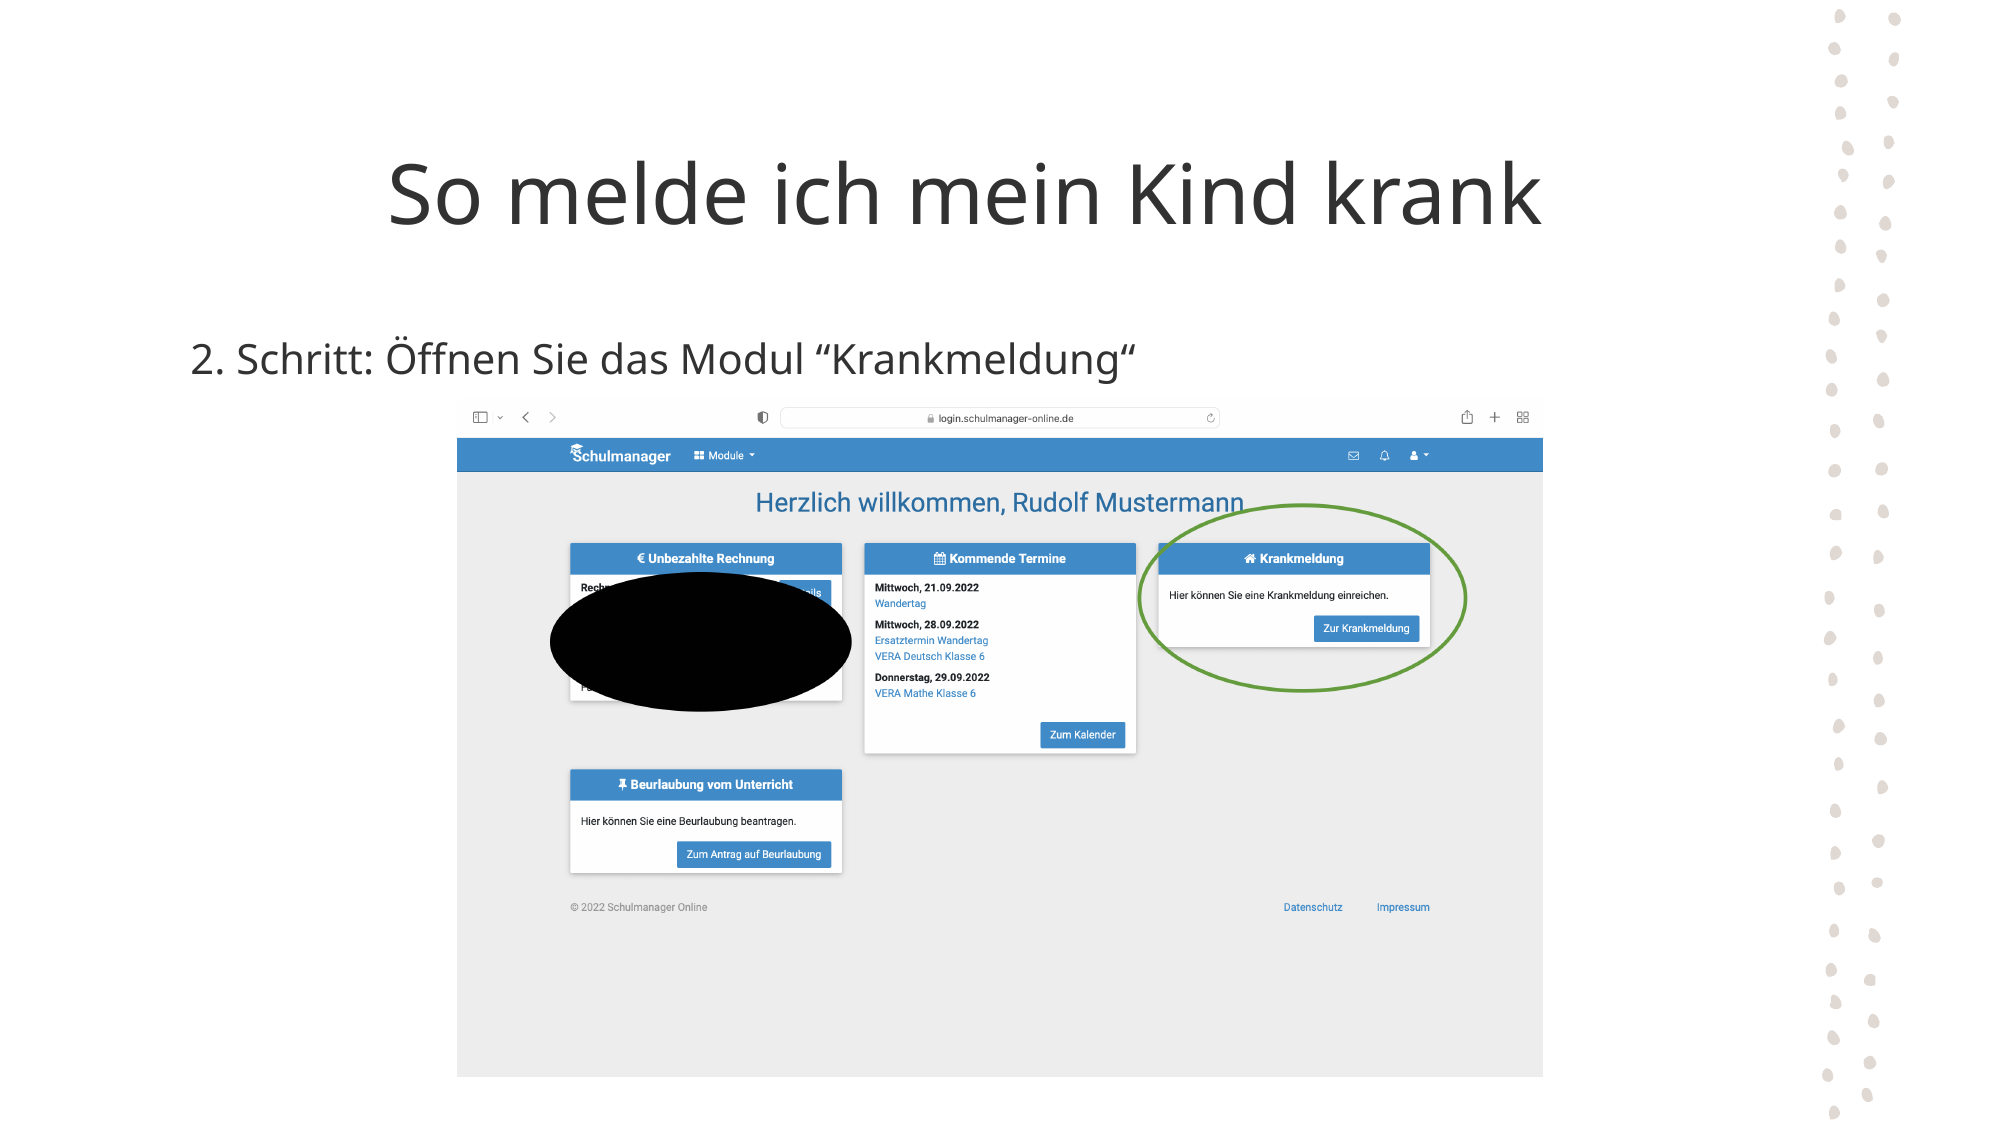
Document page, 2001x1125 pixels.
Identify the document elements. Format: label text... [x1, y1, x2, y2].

title So melde ich mein Kind krank [175, 82, 1756, 299]
picture [457, 398, 1543, 1077]
list 2. Schritt: Öffnen Sie das Modul “Krankmeldung“ [175, 299, 1756, 1022]
